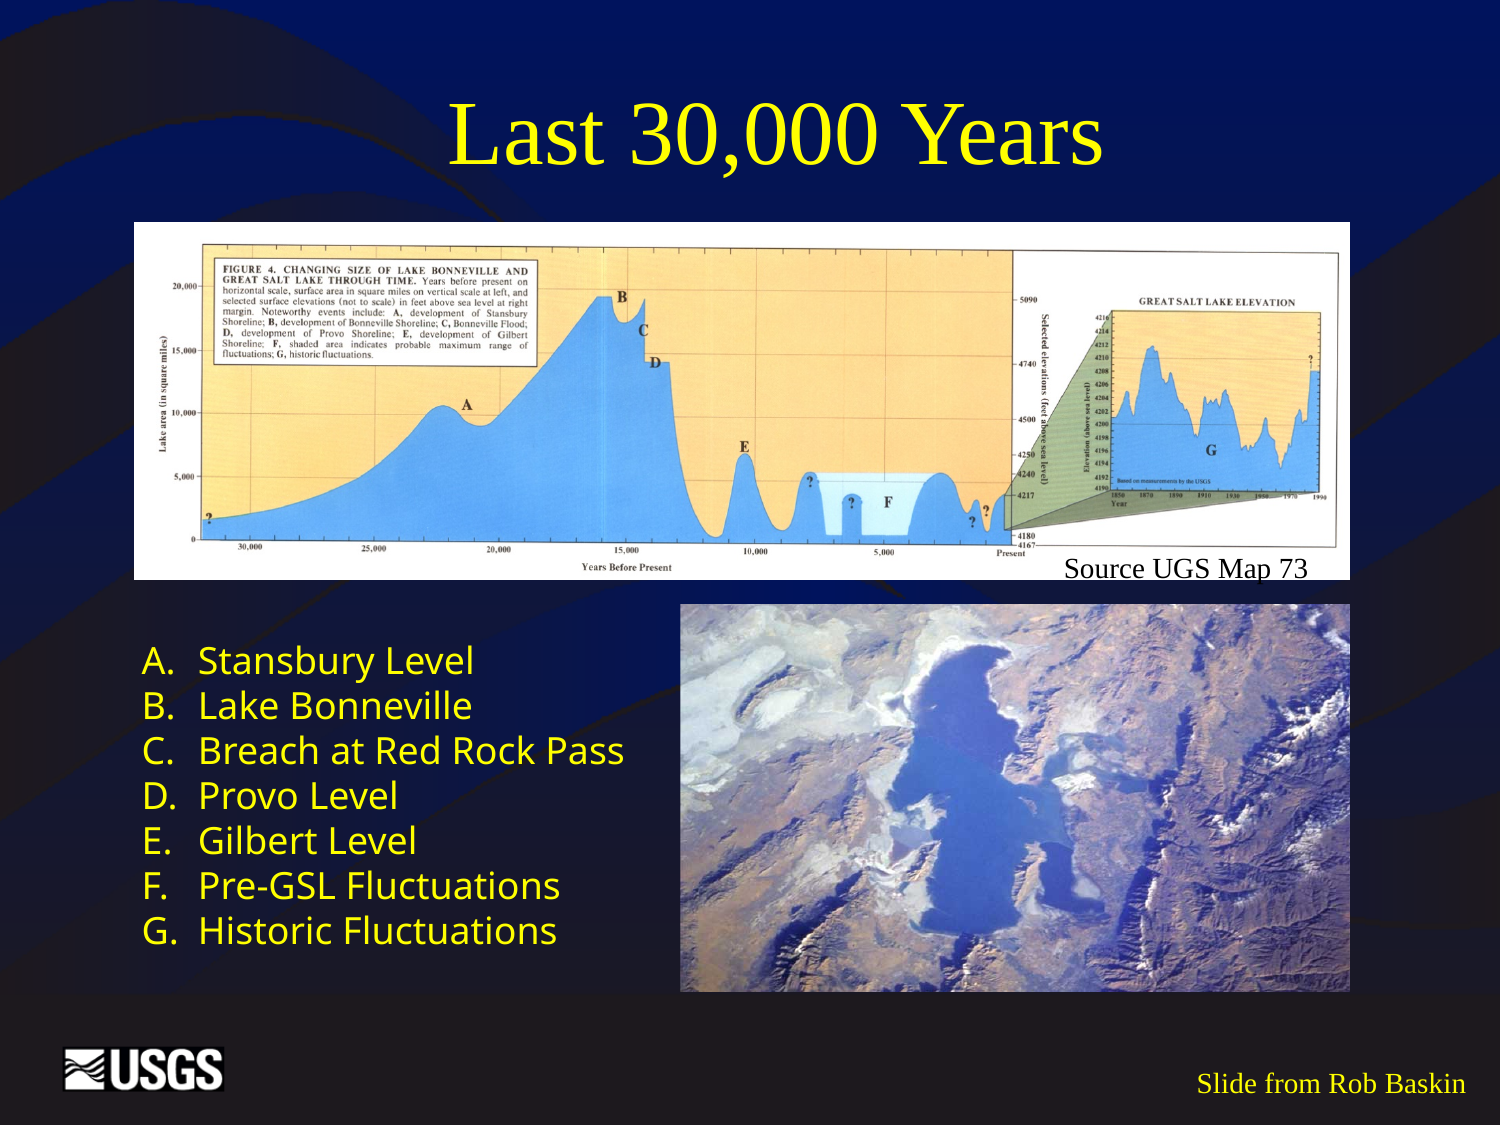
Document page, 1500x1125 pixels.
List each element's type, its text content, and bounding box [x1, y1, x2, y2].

text_box Stansbury Level Lake Bonneville Breach at Red Rock Pass Provo Level Gilbert Level Pre-GSL Fluctuations Historic Fluctuations [126, 629, 641, 960]
text_box Slide from Rob Baskin [1181, 1057, 1482, 1107]
title Last 30,000 Years [383, 65, 1170, 198]
picture [0, 0, 1500, 1125]
